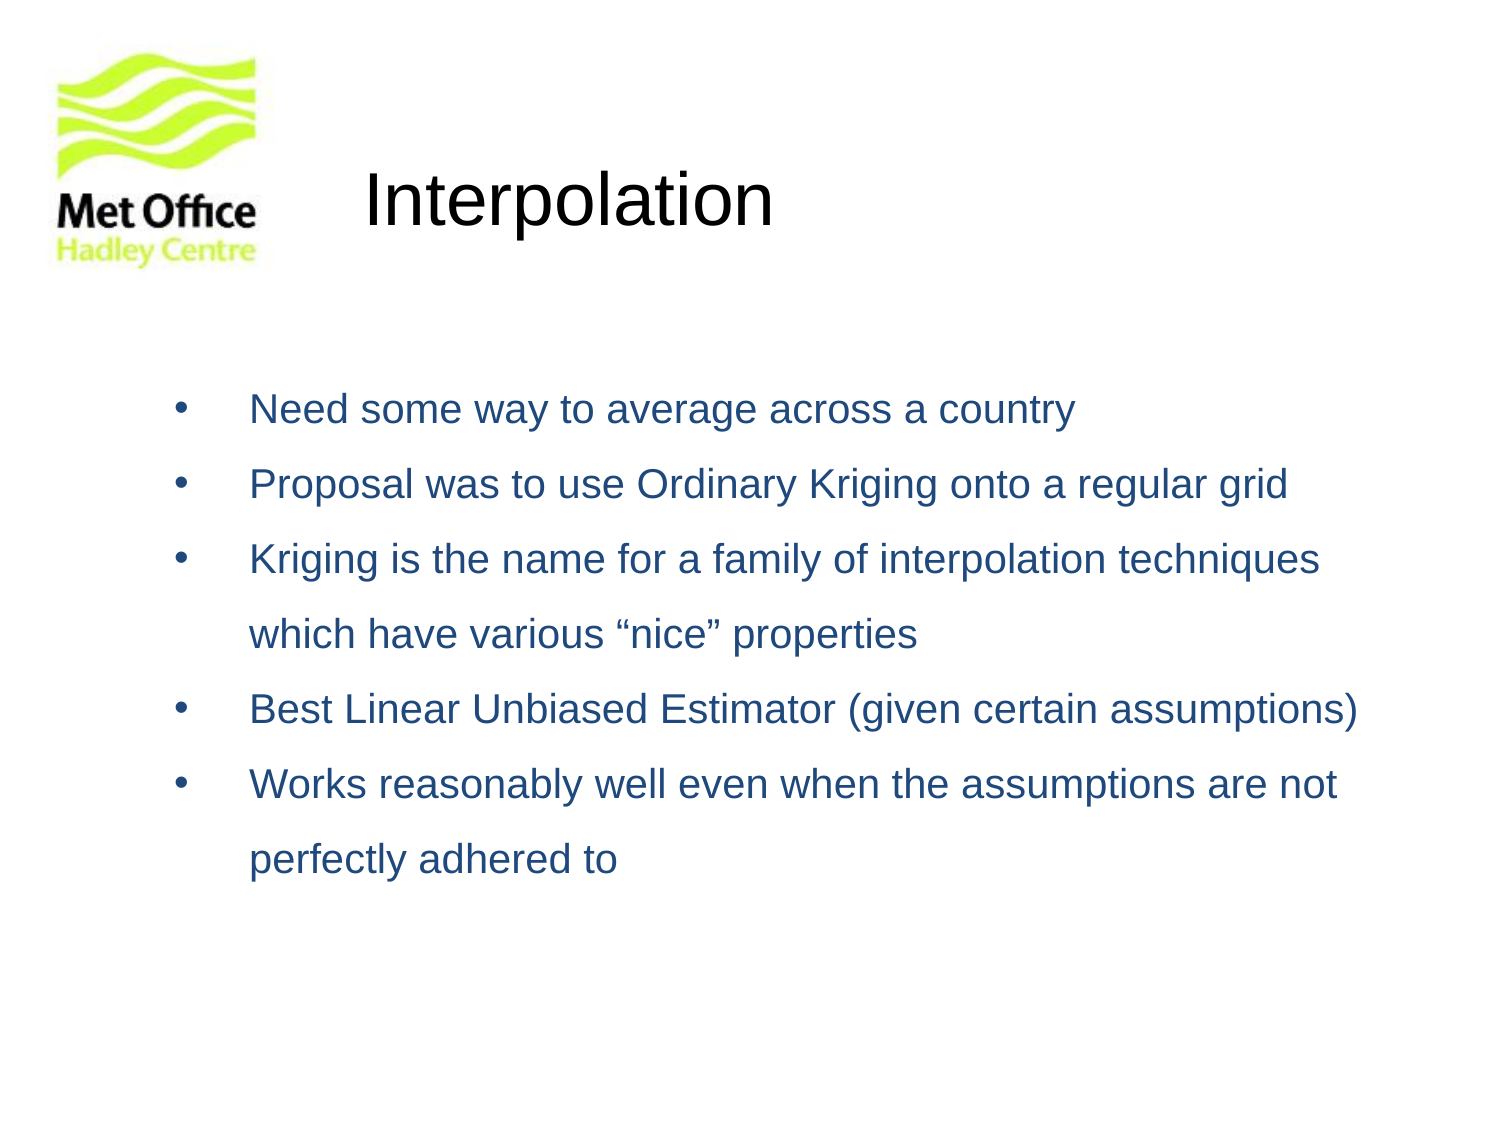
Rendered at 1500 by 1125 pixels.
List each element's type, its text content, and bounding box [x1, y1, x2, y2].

picture [23, 19, 290, 303]
title Interpolation [348, 94, 1495, 249]
text_box Need some way to average across a country Proposal was to use Ordinary Kriging onto a regular grid Kriging is the name for a family of interpolation techniques which have various “nice” properties Best Linear Unbiased Estimator (given certain assumptions) Works reasonably well even when the assumptions are not perfectly adhered to [159, 349, 1435, 1016]
